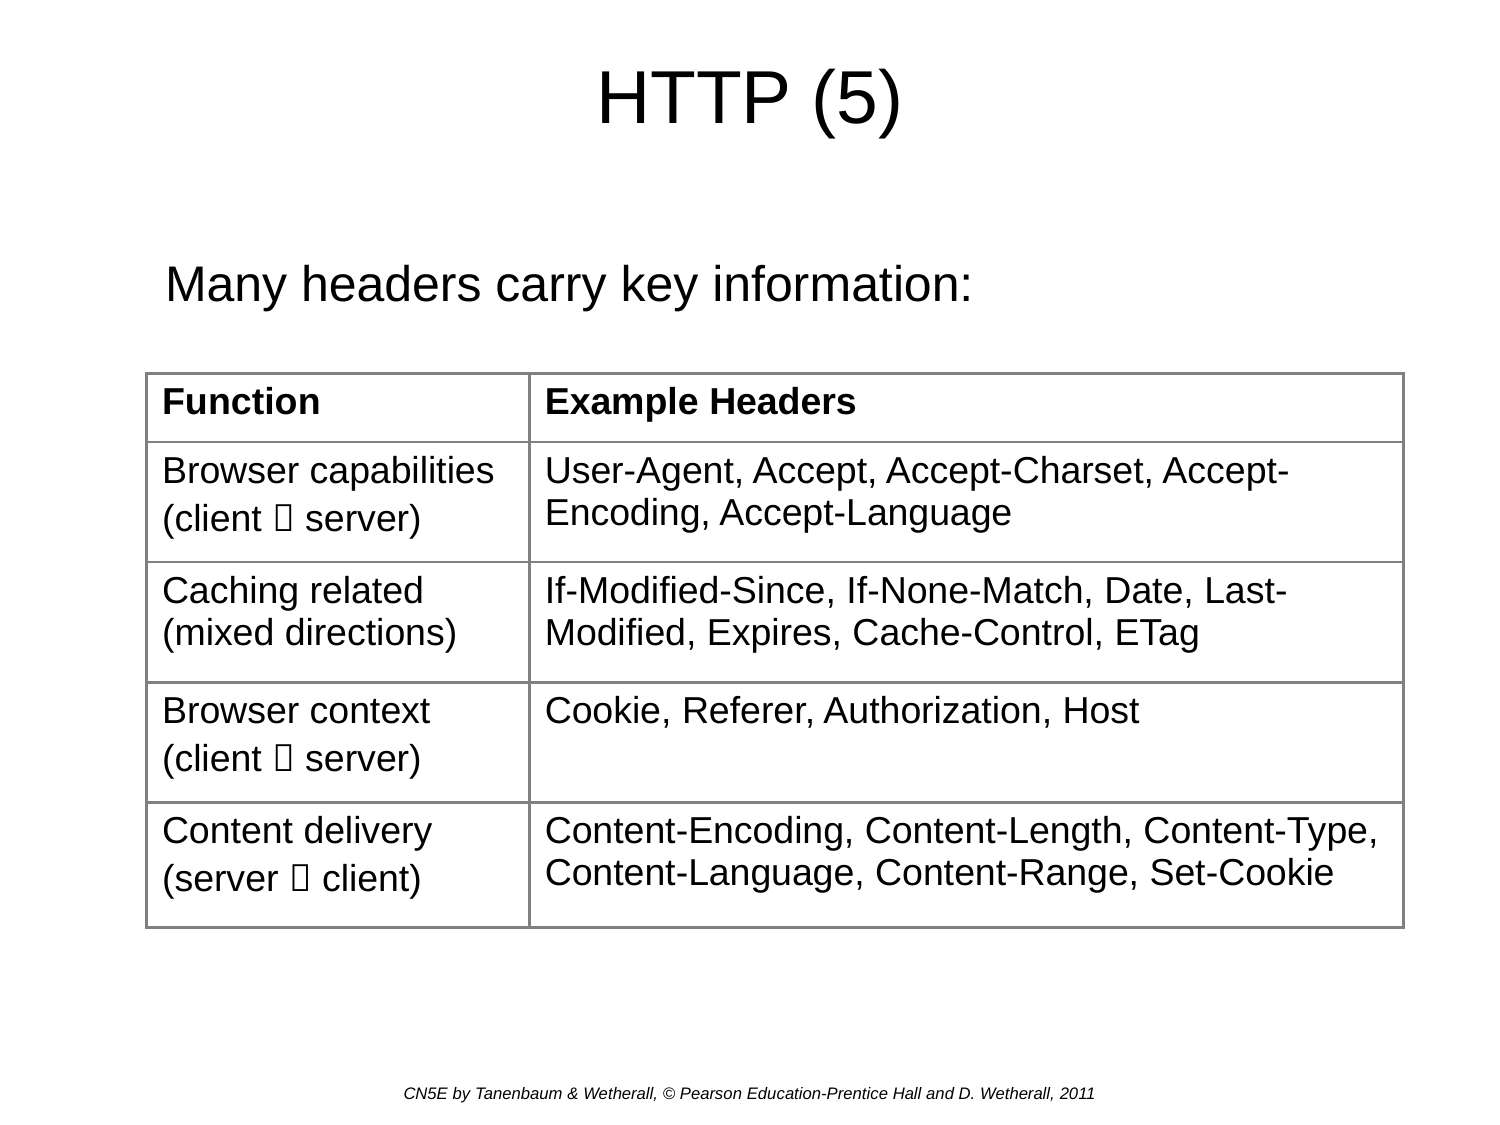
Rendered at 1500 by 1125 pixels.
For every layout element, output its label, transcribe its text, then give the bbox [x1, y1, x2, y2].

table_header Function [148, 375, 528, 441]
table_cell Content delivery (server  client) [148, 804, 528, 926]
table_header Example Headers [531, 375, 1402, 441]
footer CN5E by Tanenbaum & Wetherall, © Pearson Education-Prentice Hall and D. Wetherall, 2011 [0, 1074, 1500, 1125]
table_cell If-Modified-Since, If-None-Match, Date, Last-Modified, Expires, Cache-Control, ETag [531, 563, 1402, 681]
table_cell Content-Encoding, Content-Length, Content-Type, Content-Language, Content-Range, Set-Cookie [531, 804, 1402, 926]
table_cell Browser capabilities (client  server) [148, 443, 528, 561]
table_cell Browser context (client  server) [148, 684, 528, 801]
table_cell Cookie, Referer, Authorization, Host [531, 684, 1402, 801]
list Many headers carry key information: [149, 243, 1429, 999]
title HTTP (5) [0, 0, 1500, 188]
table_cell Caching related (mixed directions) [148, 563, 528, 681]
table_cell User-Agent, Accept, Accept-Charset, Accept-Encoding, Accept-Language [531, 443, 1402, 561]
